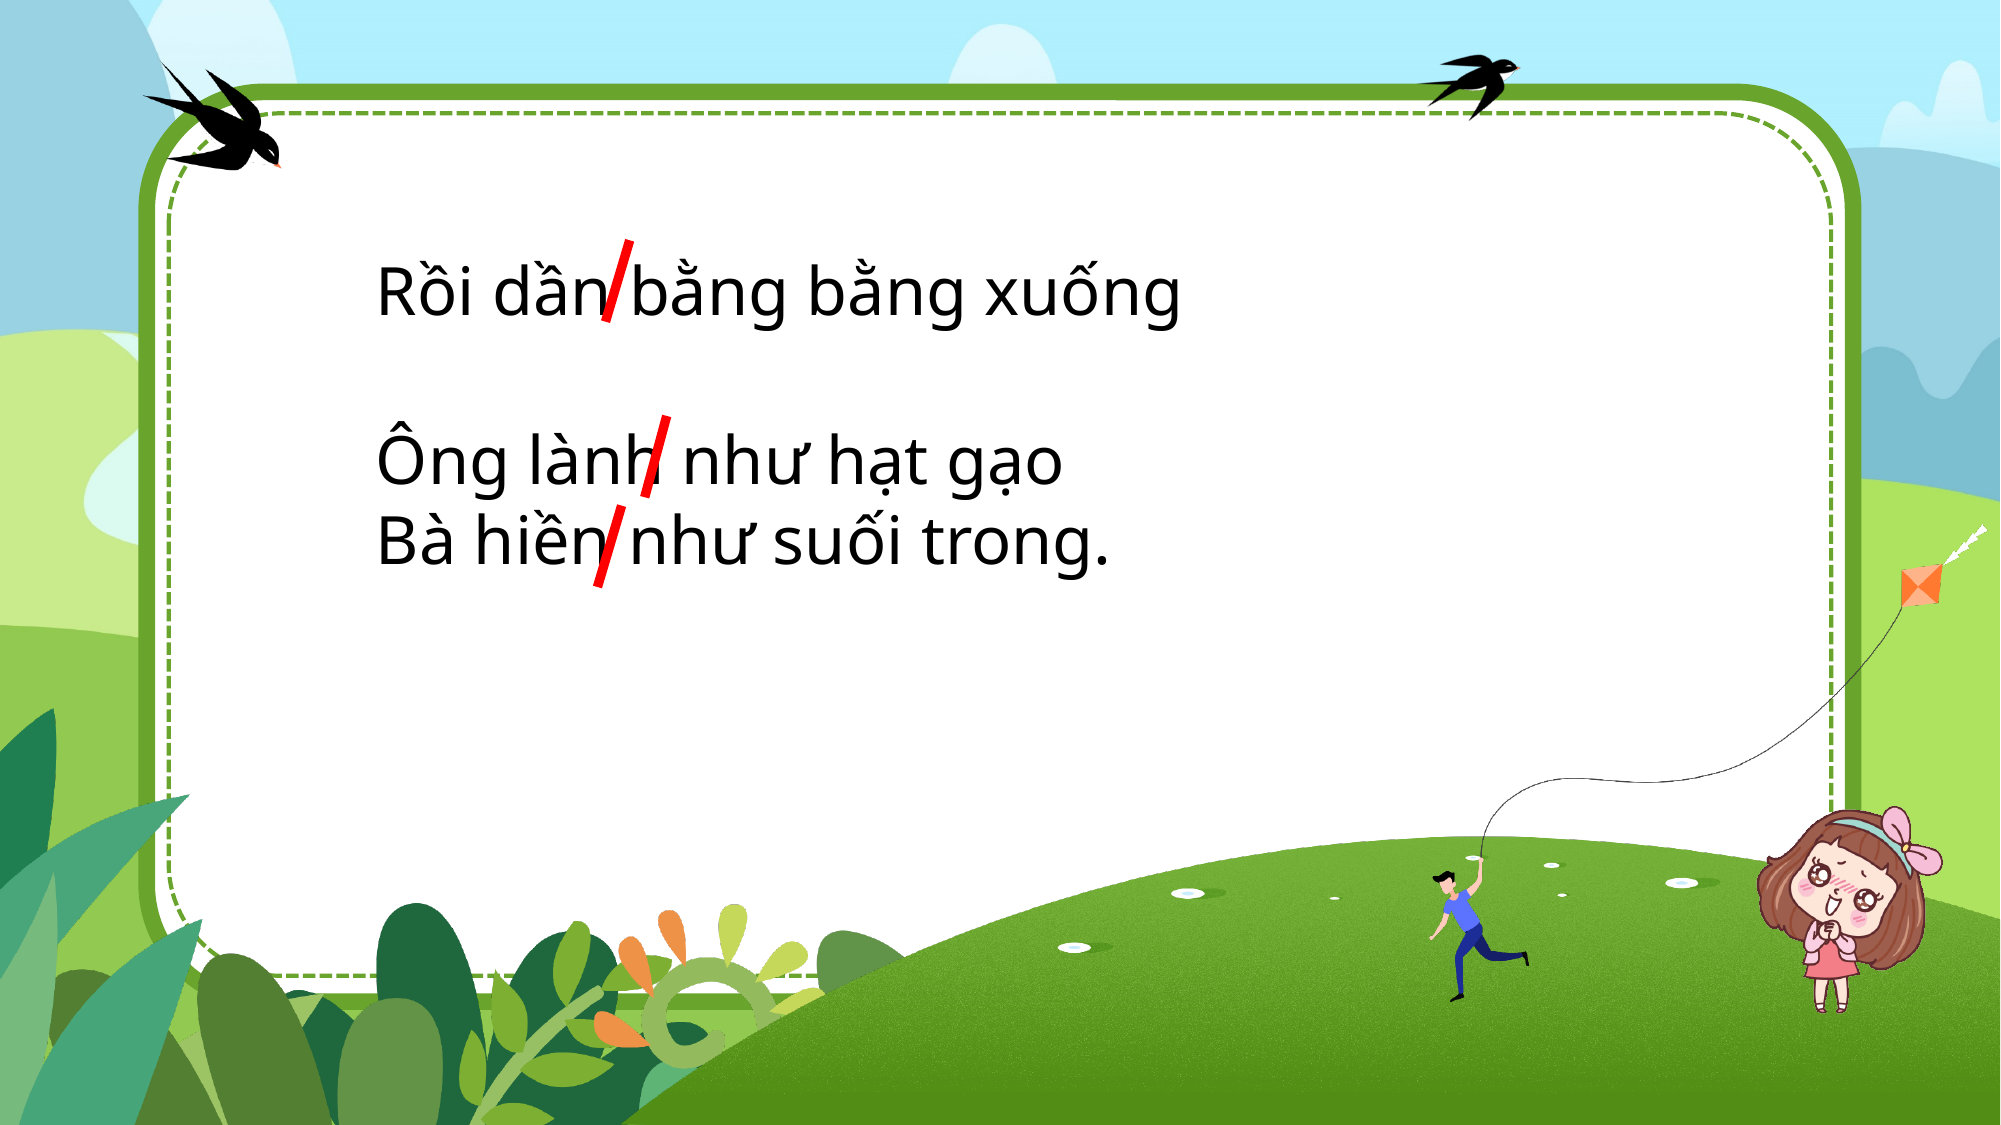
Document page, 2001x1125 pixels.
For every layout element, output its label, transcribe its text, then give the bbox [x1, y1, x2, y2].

text_box Ông lành như hạt gạo Bà hiền như suối trong. [361, 410, 1361, 585]
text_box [644, 415, 667, 498]
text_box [605, 240, 630, 322]
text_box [597, 505, 622, 587]
text_box Rồi dần bằng bằng xuống [361, 81, 1586, 417]
picture [0, 0, 2001, 1125]
